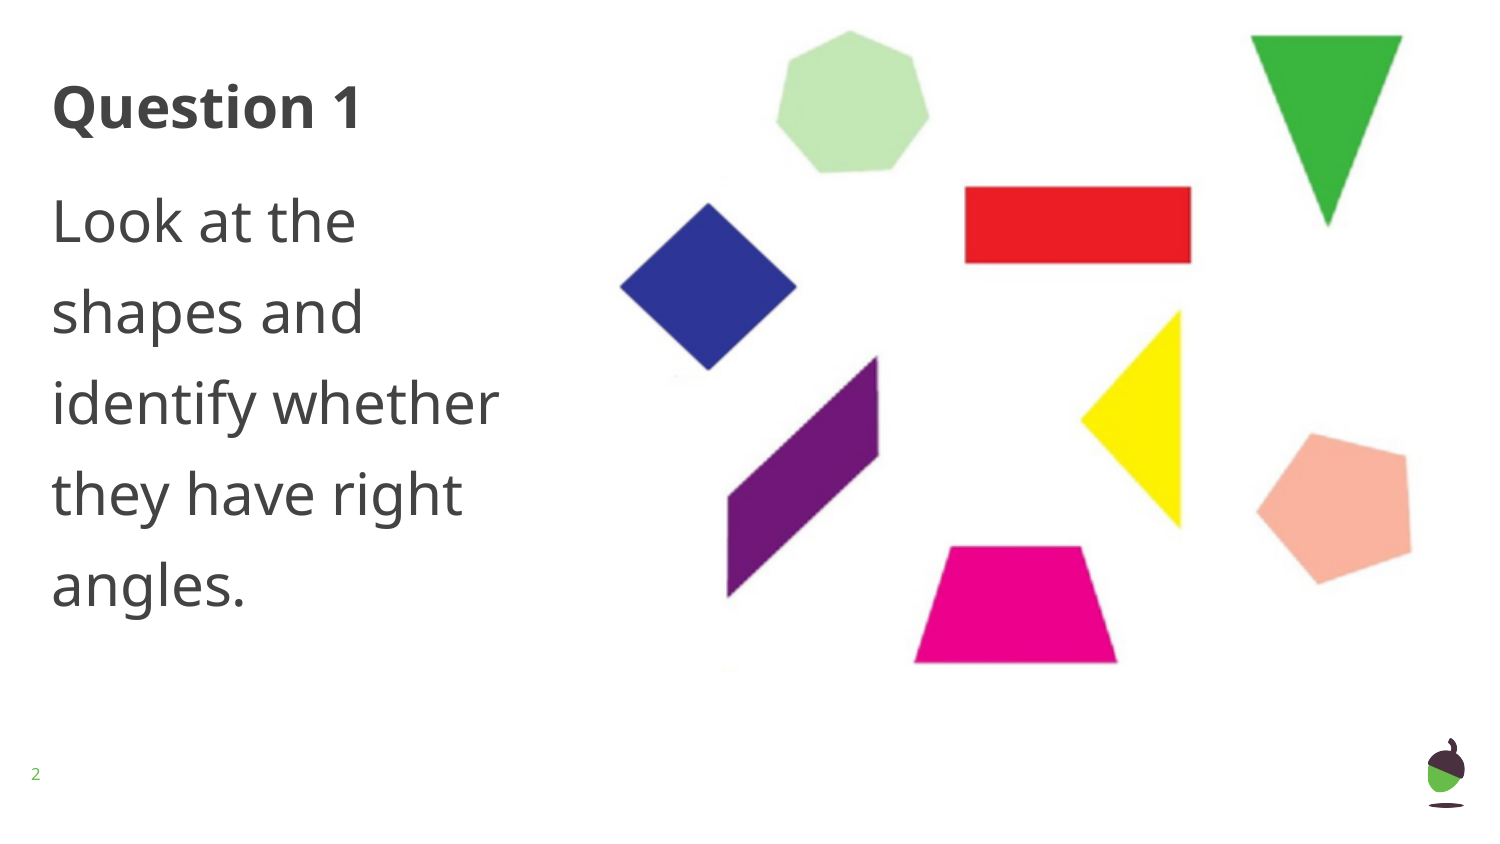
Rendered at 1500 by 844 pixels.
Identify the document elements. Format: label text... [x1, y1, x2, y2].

text_box Look at the shapes and identify whether they have right angles. [36, 148, 568, 625]
picture [576, 16, 1457, 672]
text_box [0, 0, 492, 369]
subtitle Question 1 [36, 34, 550, 110]
picture [1427, 738, 1465, 808]
slide_number ‹#› [30, 764, 120, 787]
